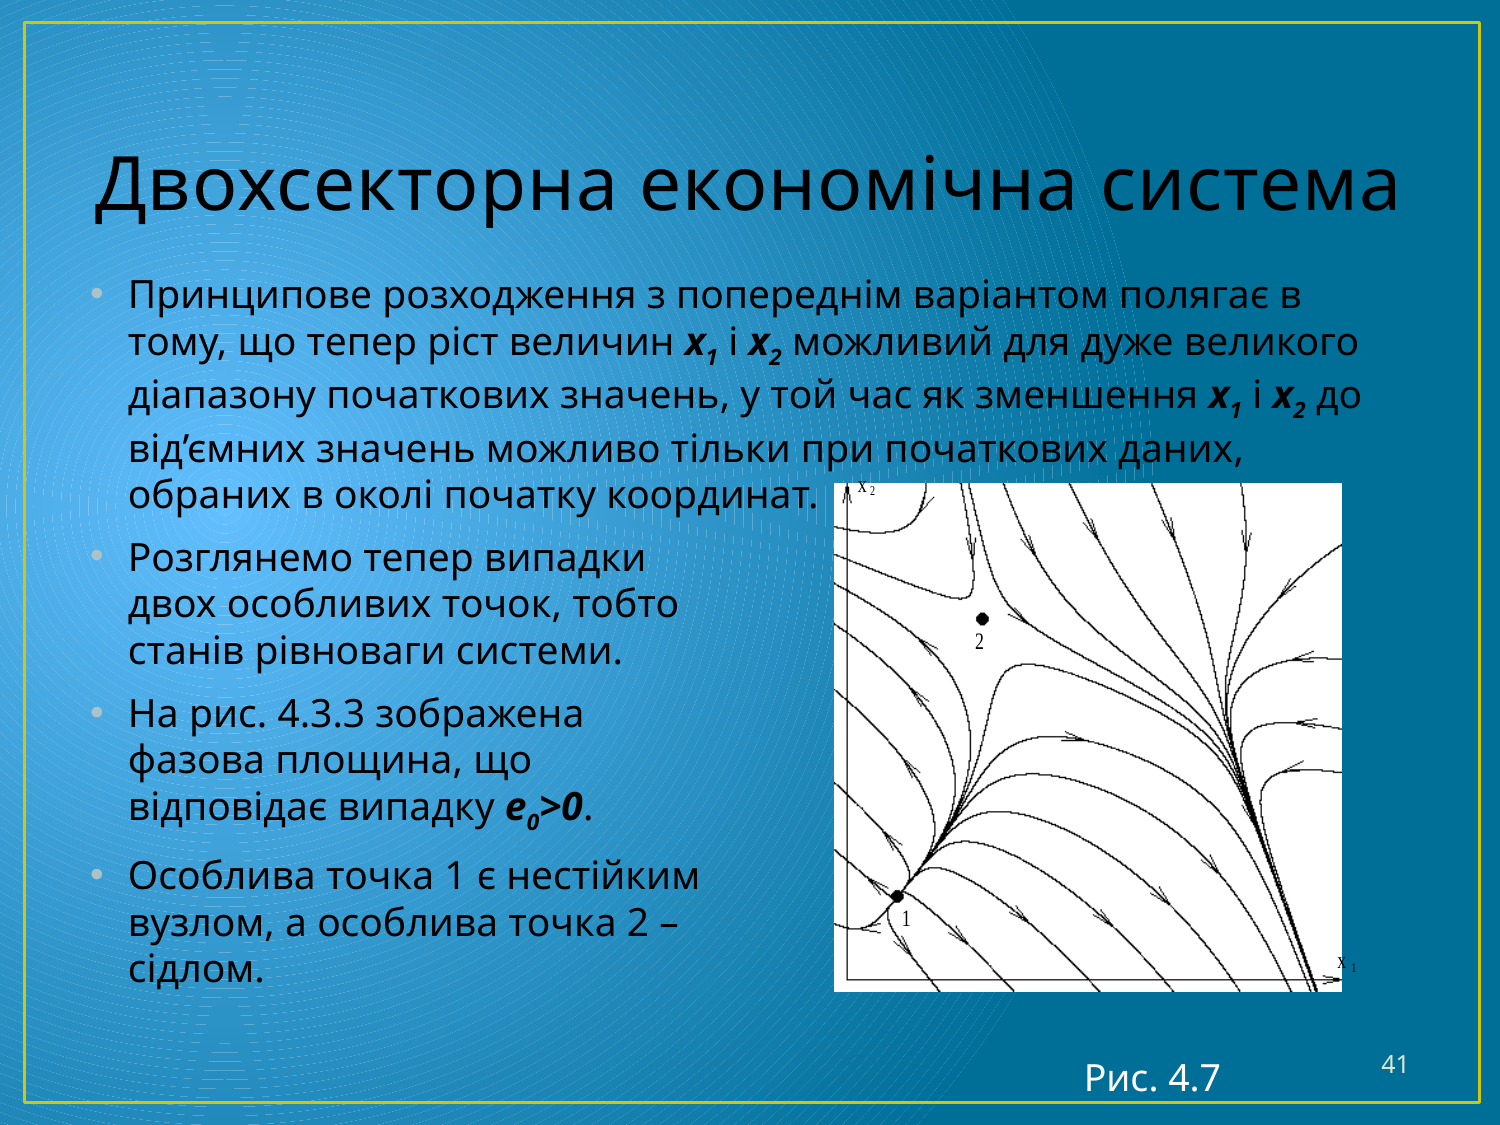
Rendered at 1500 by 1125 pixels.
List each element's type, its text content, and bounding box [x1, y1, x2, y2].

list Принципове розходження з попереднім варіантом полягає в тому, що тепер ріст величин x1 і x2 можливий для дуже великого діапазону початкових значень, у той час як зменшення x1 і x2 до від’ємних значень можливо тільки при початкових даних, обраних в околі початку координат. Розглянемо тепер випадки двох особливих точок, тобто станів рівноваги системи. На рис. 4.3.3 зображена фазова площина, що відповідає випадку e0>0. Особлива точка 1 є нестійким вузлом, а особлива точка 2 – сідлом. [75, 262, 1425, 1005]
title Двохсекторна економічна система [75, 45, 1425, 233]
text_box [832, 479, 1359, 1108]
slide_number 41 [1367, 1035, 1425, 1096]
